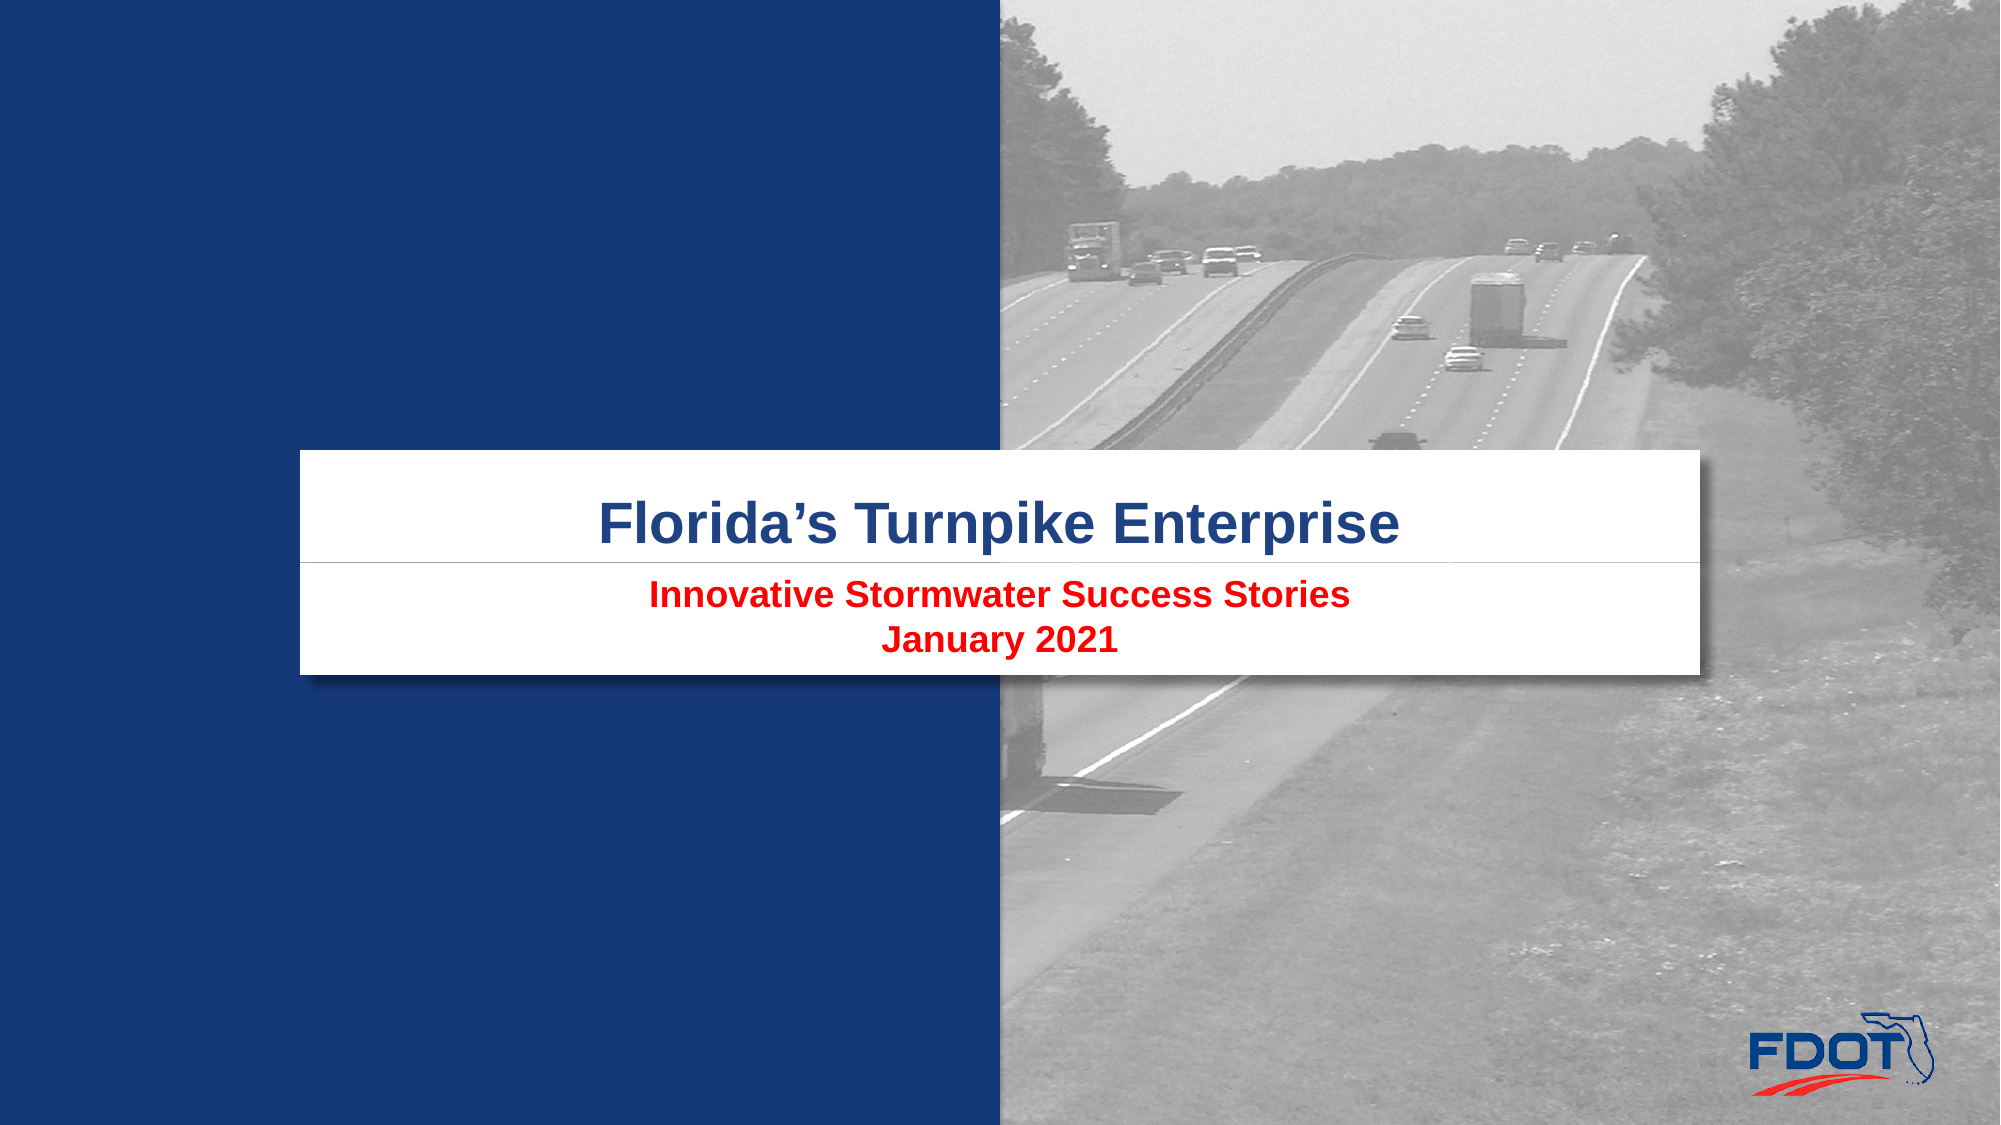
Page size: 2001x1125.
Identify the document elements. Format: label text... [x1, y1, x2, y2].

subtitle Innovative Stormwater Success Stories January 2021 [300, 562, 1700, 675]
picture [1749, 1012, 1935, 1096]
title Florida’s Turnpike Enterprise [300, 450, 1700, 562]
